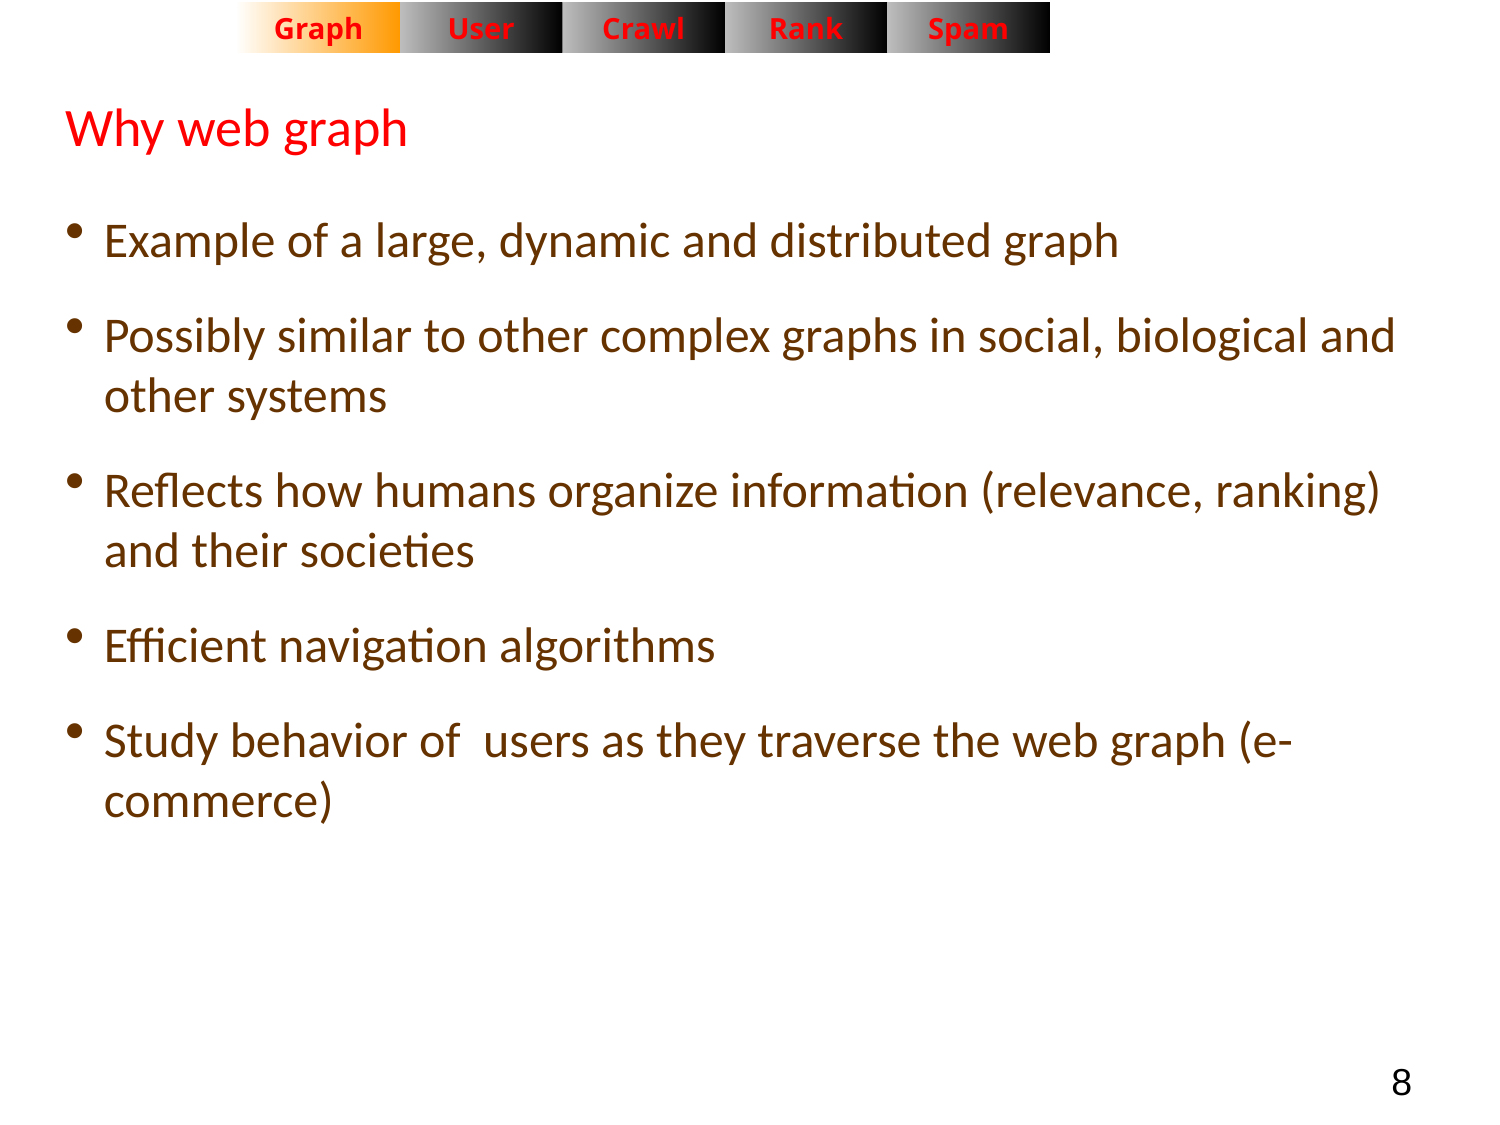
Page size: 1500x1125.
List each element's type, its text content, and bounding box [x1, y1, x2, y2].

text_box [237, 2, 1051, 53]
title Why web graph [49, 87, 1413, 163]
list Example of a large, dynamic and distributed graph Possibly similar to other complex graphs in social, biological and other systems Reflects how humans organize information (relevance, ranking) and their societies Efficient navigation algorithms Study behavior of users as they traverse the web graph (e-commerce) [49, 199, 1438, 1038]
slide_number 8 [1299, 1049, 1438, 1101]
